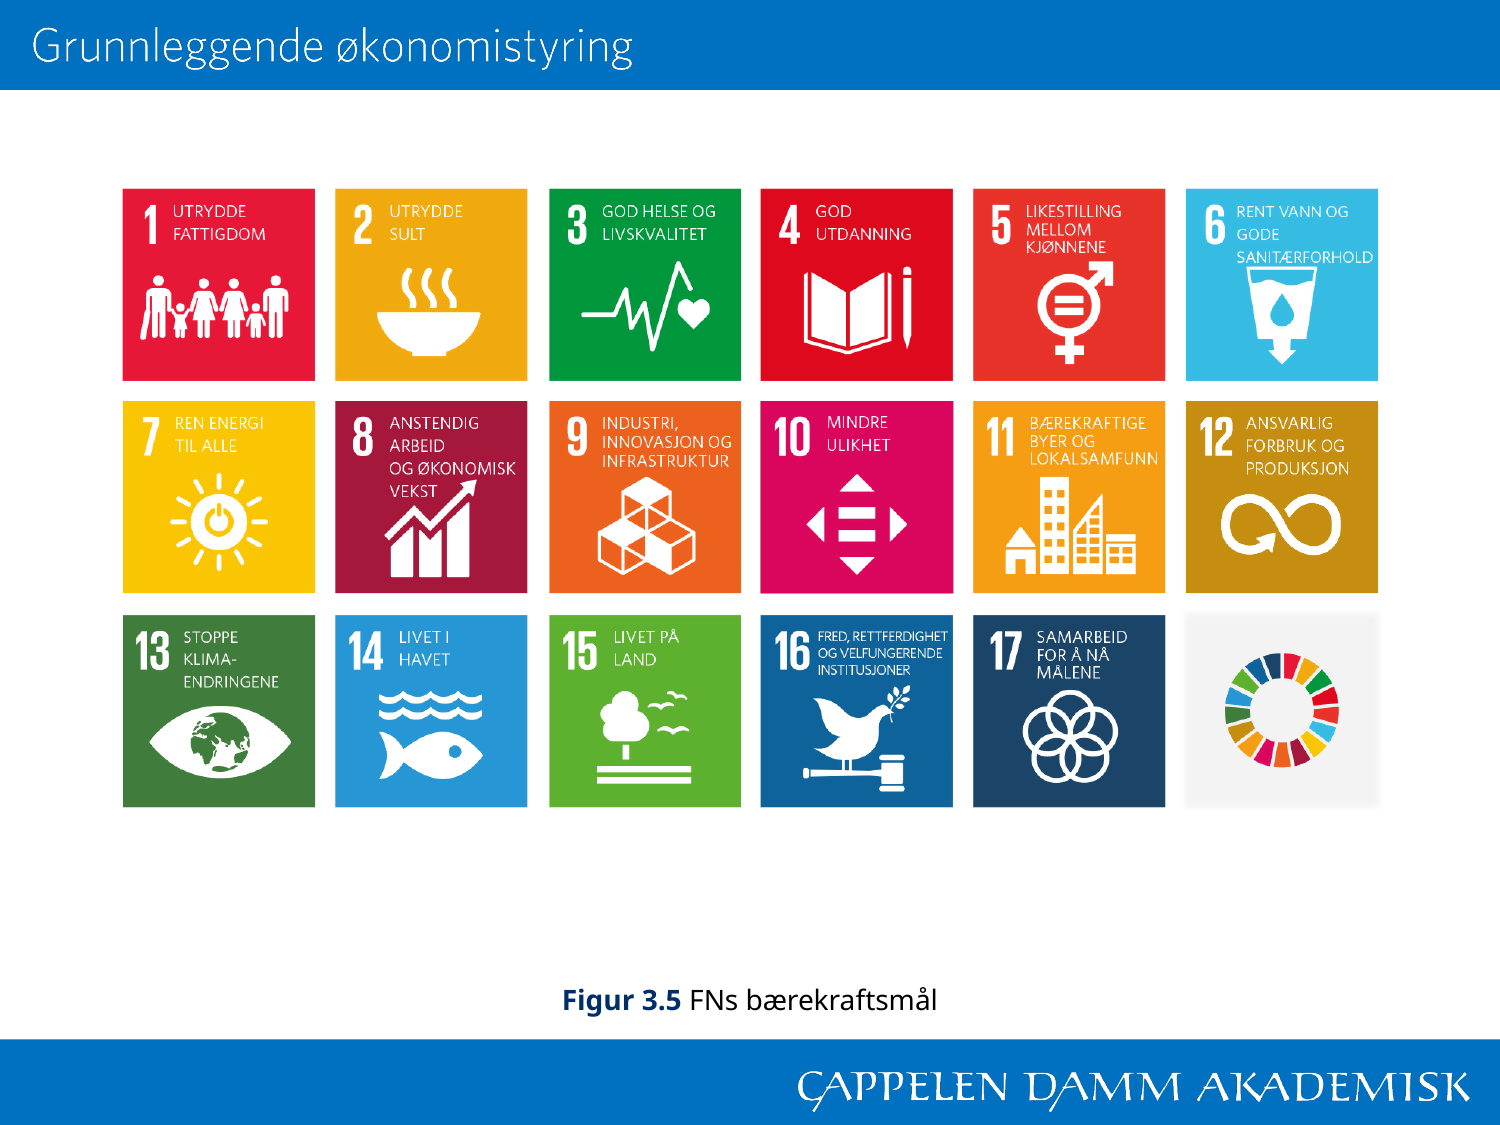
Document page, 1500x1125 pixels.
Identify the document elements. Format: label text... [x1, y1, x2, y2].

picture [29, 19, 644, 71]
text_box [0, 0, 1500, 92]
text_box Figur 3.5 FNs bærekraftsmål [501, 974, 999, 1024]
picture [796, 1070, 1472, 1114]
text_box [0, 1037, 1500, 1125]
picture [109, 173, 1391, 829]
